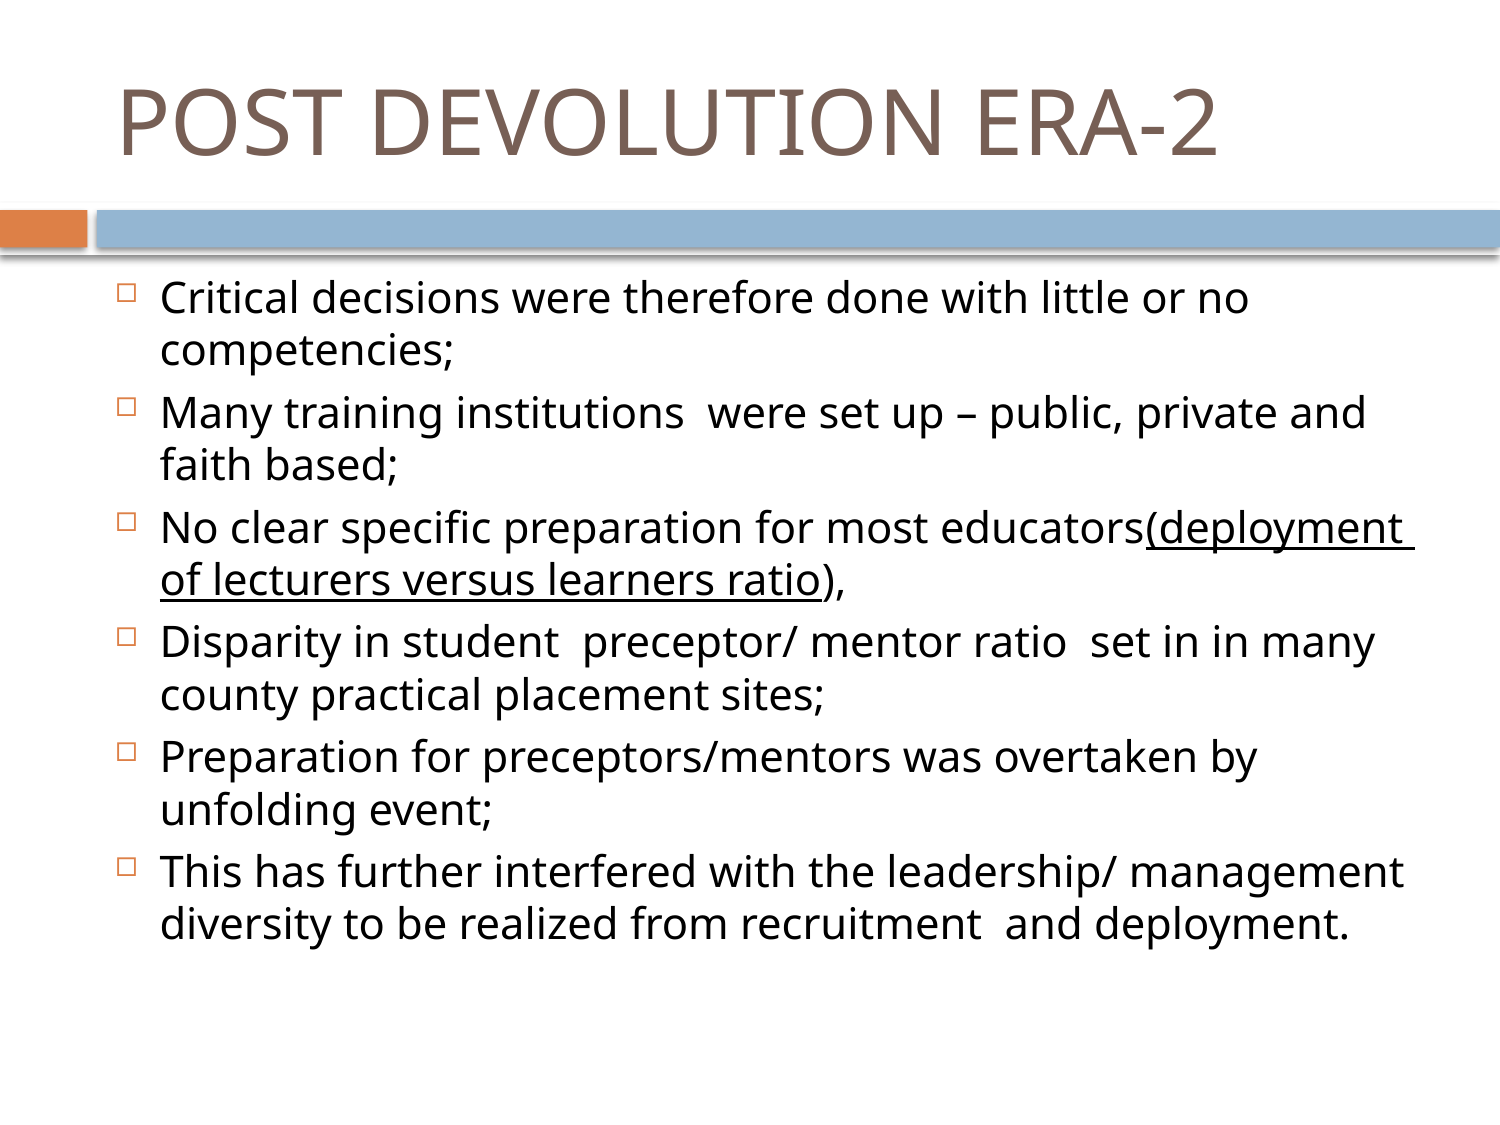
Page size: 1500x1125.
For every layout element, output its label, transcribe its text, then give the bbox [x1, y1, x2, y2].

list Critical decisions were therefore done with little or no competencies; Many training institutions were set up – public, private and faith based; No clear specific preparation for most educators(deployment of lecturers versus learners ratio), Disparity in student preceptor/ mentor ratio set in in many county practical placement sites; Preparation for preceptors/mentors was overtaken by unfolding event; This has further interfered with the leadership/ management diversity to be realized from recruitment and deployment. [100, 262, 1438, 1000]
title POST DEVOLUTION ERA-2 [100, 37, 1438, 200]
